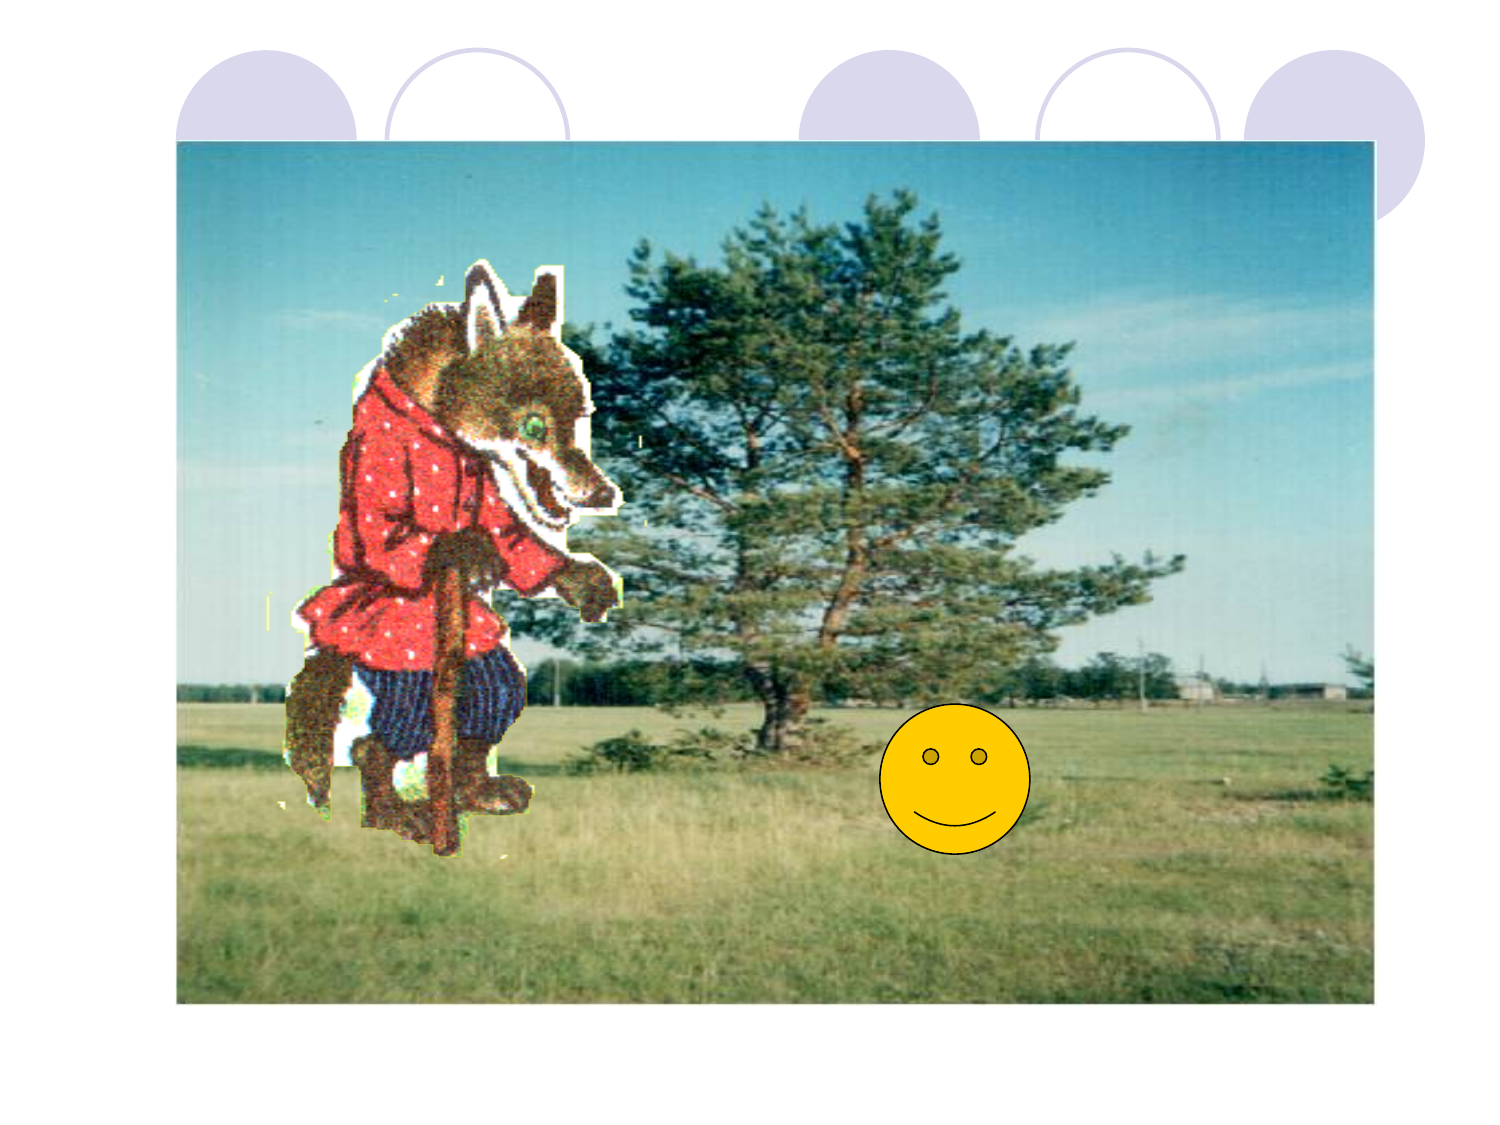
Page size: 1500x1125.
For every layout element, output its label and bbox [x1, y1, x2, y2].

list [175, 140, 1378, 1006]
picture [229, 243, 656, 882]
